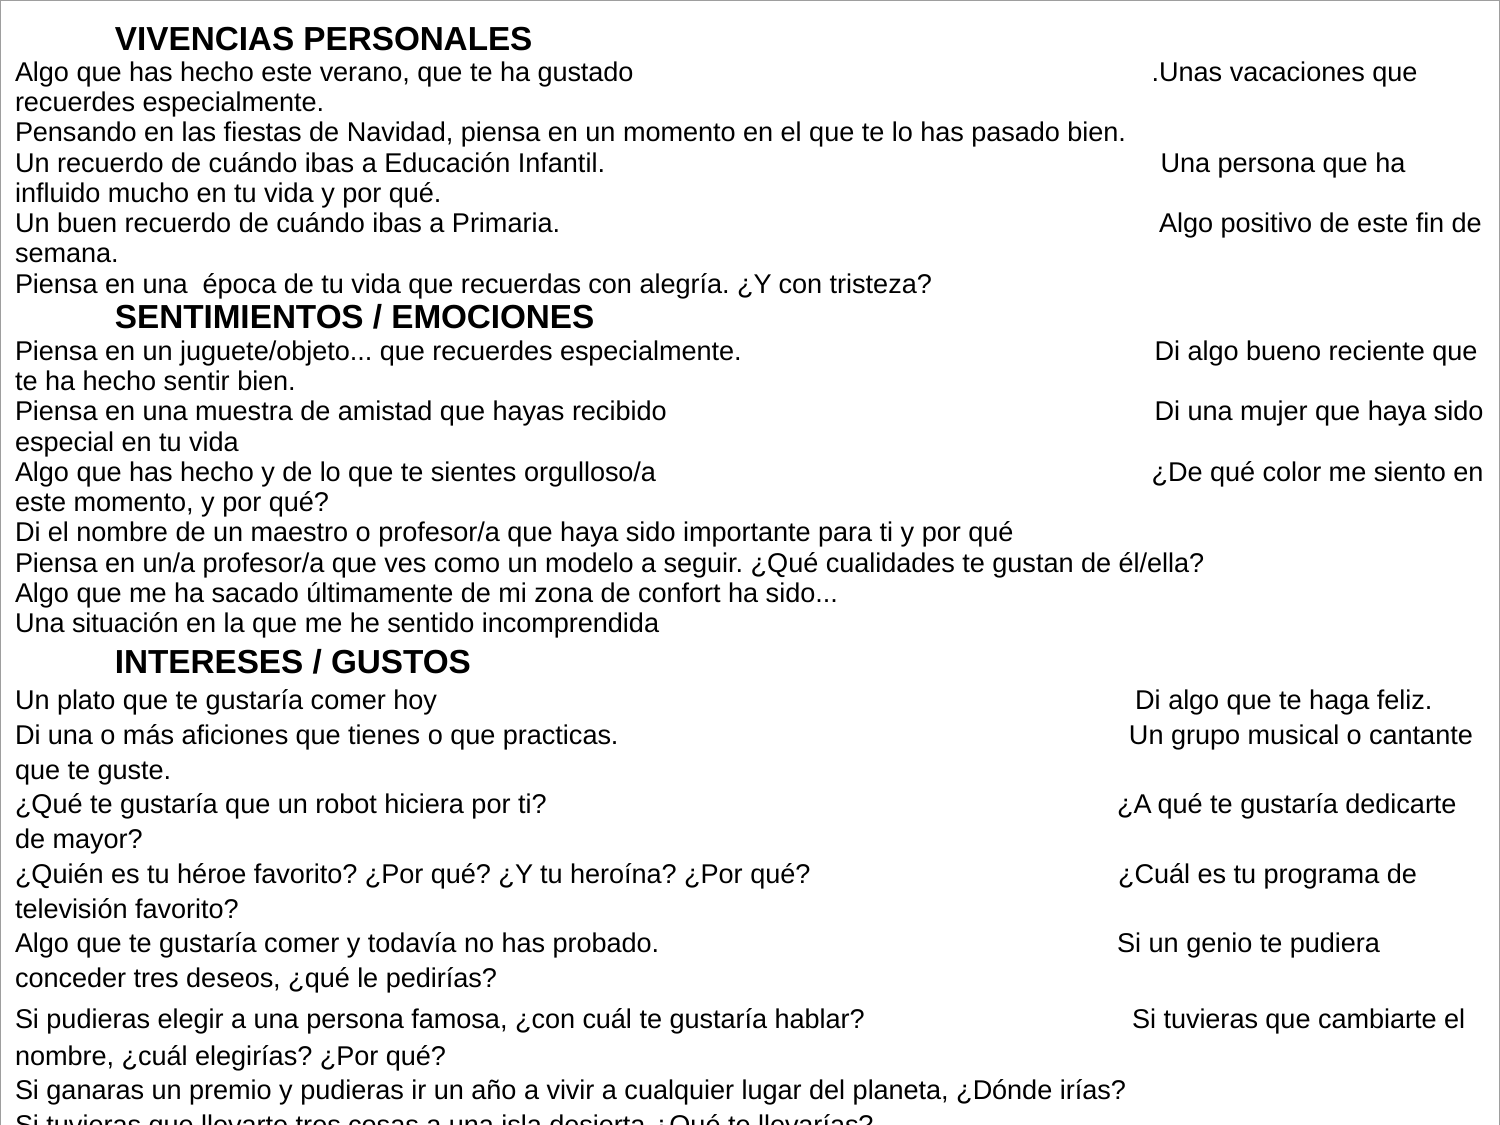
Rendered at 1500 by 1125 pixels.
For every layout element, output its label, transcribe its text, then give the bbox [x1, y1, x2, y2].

table_header VIVENCIAS PERSONALES Algo que has hecho este verano, que te ha gustado .Unas vacaciones que recuerdes especialmente. Pensando en las fiestas de Navidad, piensa en un momento en el que te lo has pasado bien. Un recuerdo de cuándo ibas a Educación Infantil. Una persona que ha influido mucho en tu vida y por qué. Un buen recuerdo de cuándo ibas a Primaria. Algo positivo de este fin de semana. Piensa en una época de tu vida que recuerdas con alegría. ¿Y con tristeza? SENTIMIENTOS / EMOCIONES Piensa en un juguete/objeto... que recuerdes especialmente. Di algo bueno reciente que te ha hecho sentir bien. Piensa en una muestra de amistad que hayas recibido Di una mujer que haya sido especial en tu vida Algo que has hecho y de lo que te sientes orgulloso/a ¿De qué color me siento en este momento, y por qué? Di el nombre de un maestro o profesor/a que haya sido importante para ti y por qué Piensa en un/a profesor/a que ves como un modelo a seguir. ¿Qué cualidades te gustan de él/ella? Algo que me ha sacado últimamente de mi zona de confort ha sido... Una situación en la que me he sentido incomprendida INTERESES / GUSTOS Un plato que te gustaría comer hoy Di algo que te haga feliz. Di una o más aficiones que tienes o que practicas. Un grupo musical o cantante que te guste. ¿Qué te gustaría que un robot hiciera por ti? ¿A qué te gustaría dedicarte de mayor? ¿Quién es tu héroe favorito? ¿Por qué? ¿Y tu heroína? ¿Por qué? ¿Cuál es tu programa de televisión favorito? Algo que te gustaría comer y todavía no has probado. Si un genio te pudiera conceder tres deseos, ¿qué le pedirías? Si pudieras elegir a una persona famosa, ¿con cuál te gustaría hablar? Si tuvieras que cambiarte el nombre, ¿cuál elegirías? ¿Por qué? Si ganaras un premio y pudieras ir un año a vivir a cualquier lugar del planeta, ¿Dónde irías? Si tuvieras que llevarte tres cosas a una isla desierta ¿Qué te llevarías? Si pudieras convertirte en un animal, ¿En qué animal te convertirías? ¿Por qué? HABILIDADES / VIRTUDES / CUALIDADES Ponte un adjetivo que empiece por la misma letra que tu nombre. Piensa en una calidad que te gusta de algún compañero de clase. Una característica positiva de su carácter. Una característica tuya, física, que te guste. Una calidad tuya que te gustaría mejorar. Algo que te resulta fácil o que aprendes con facilidad. Una calidad de una persona de nuestro grupo que te gustaría tener o que admiras Me gustaría quitarme la capa de ... [1, 1, 1499, 1125]
